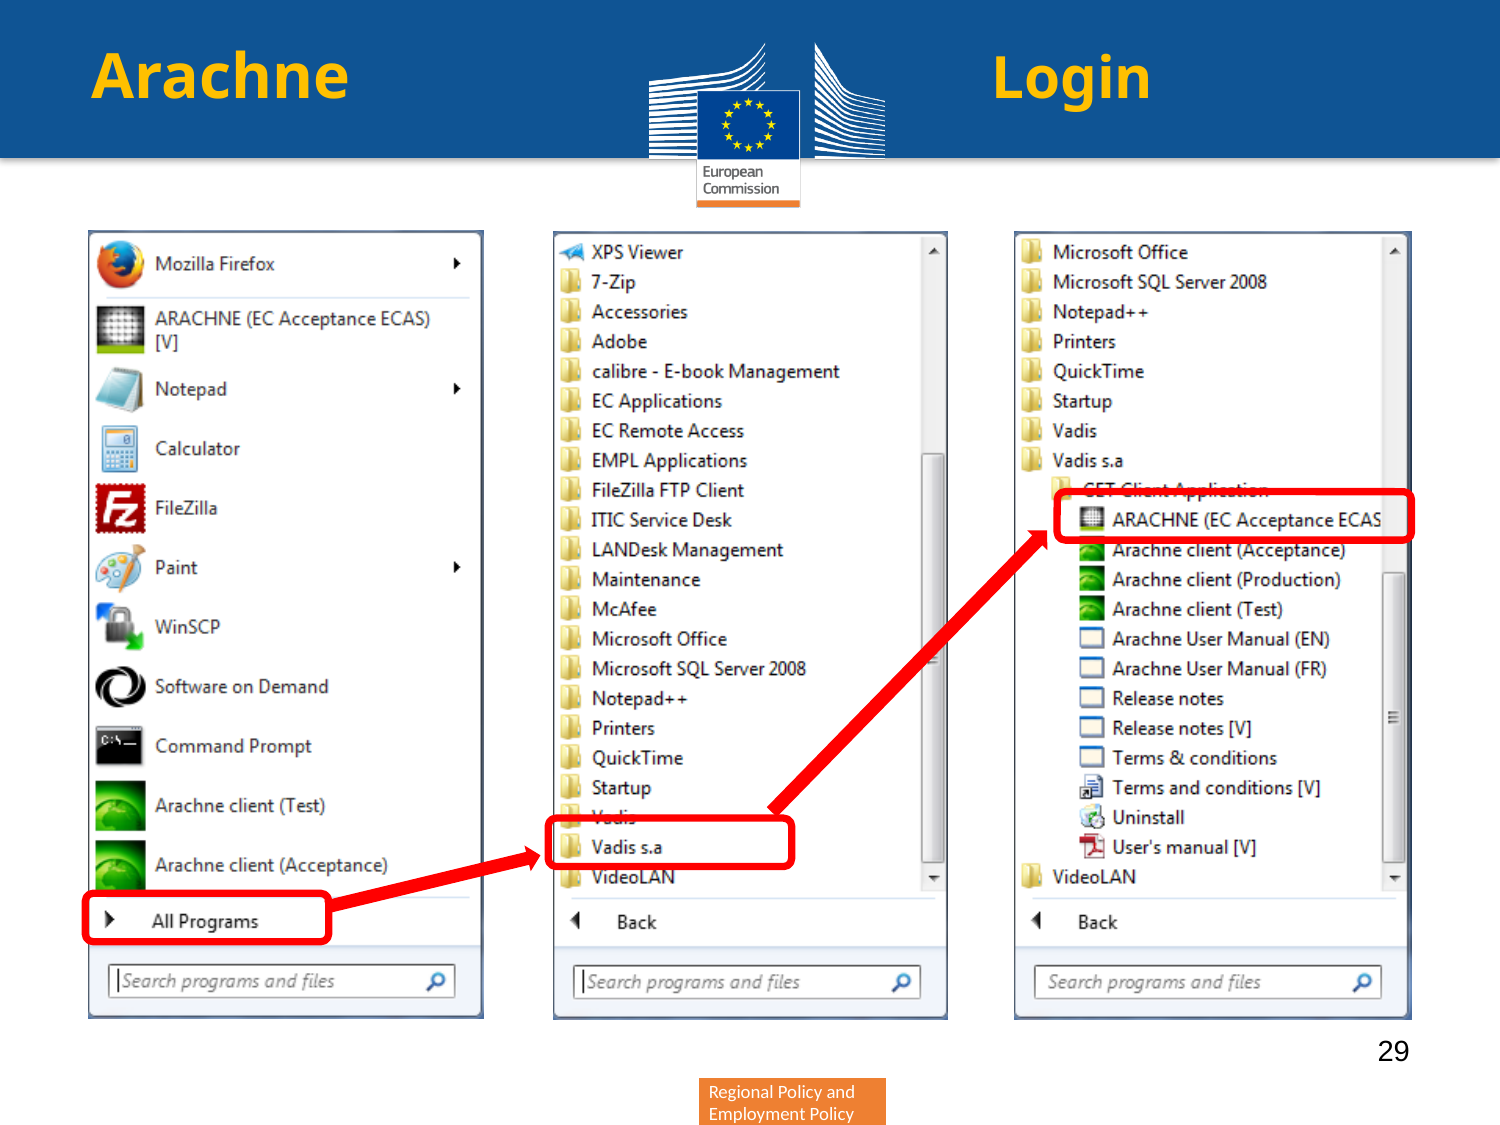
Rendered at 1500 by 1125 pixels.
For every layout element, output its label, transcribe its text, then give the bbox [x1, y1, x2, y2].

picture [649, 144, 885, 208]
slide_number 29 [1074, 1024, 1425, 1103]
text_box [490, 845, 541, 875]
picture [88, 230, 484, 1019]
text_box Arachne Login [17, 2, 1483, 144]
picture [552, 231, 948, 1020]
picture [1014, 231, 1412, 1020]
text_box [951, 559, 1009, 639]
